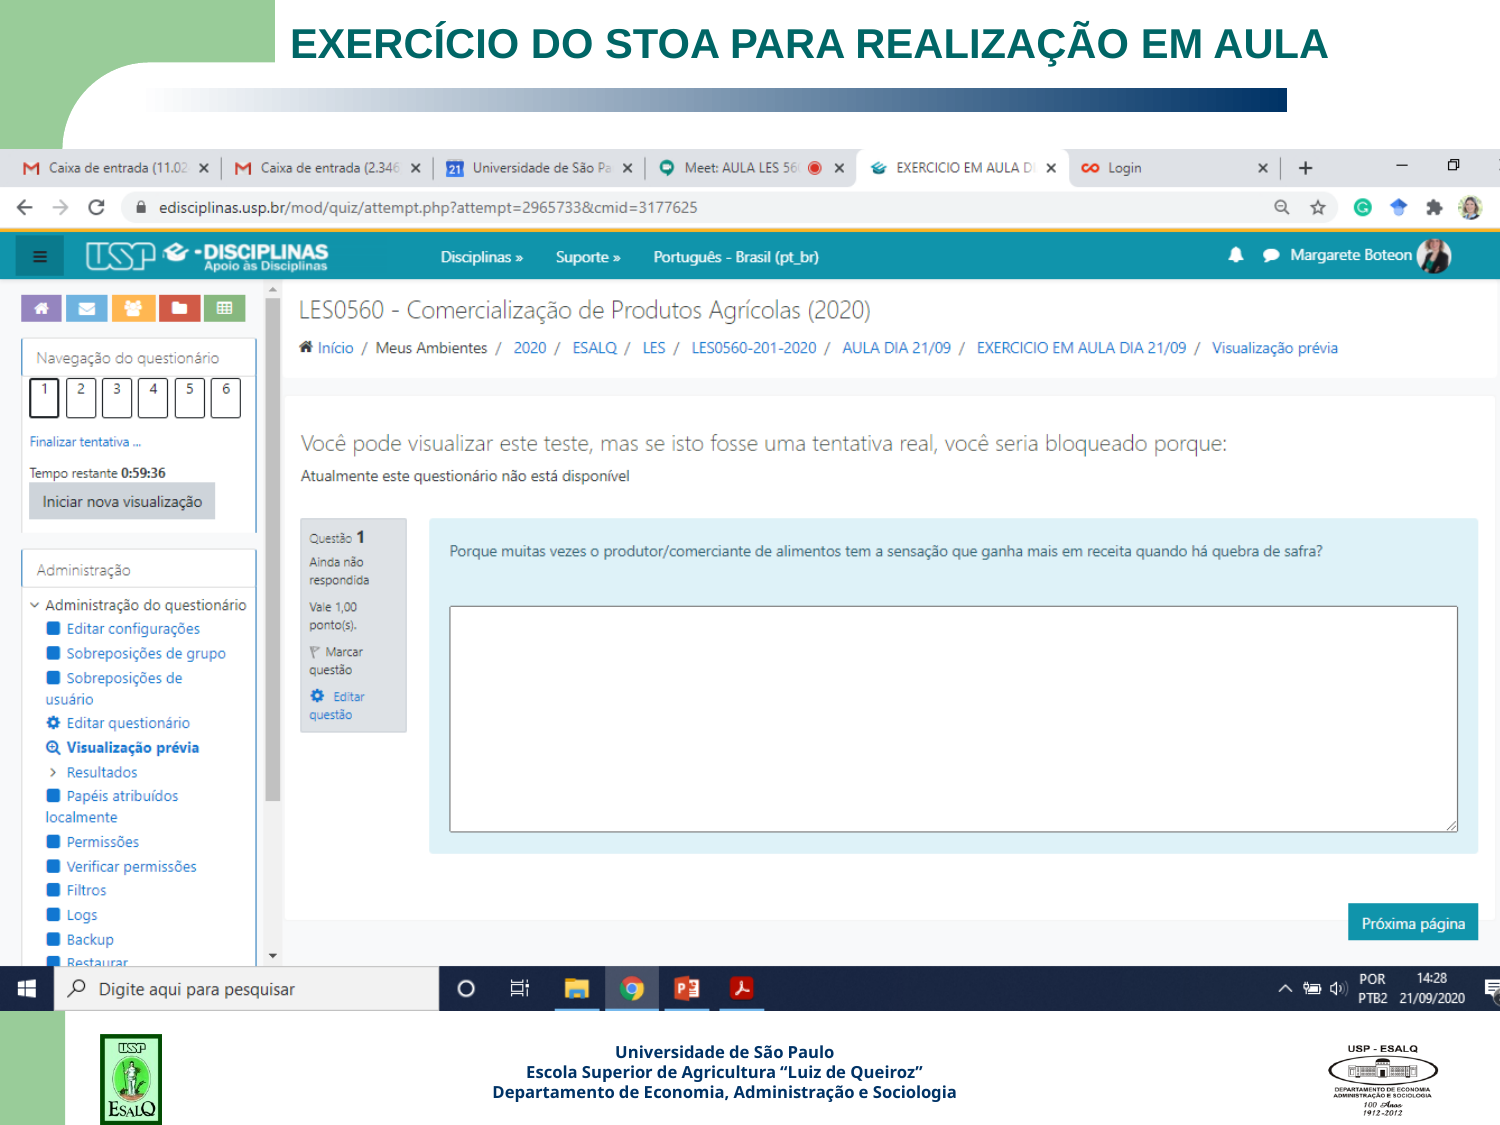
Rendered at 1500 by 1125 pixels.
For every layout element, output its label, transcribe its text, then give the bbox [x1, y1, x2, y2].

picture [100, 1034, 162, 1125]
picture [0, 149, 1500, 1011]
title EXERCÍCIO DO STOA PARA REALIZAÇÃO EM AULA [275, 12, 1438, 75]
picture [1316, 1034, 1451, 1123]
